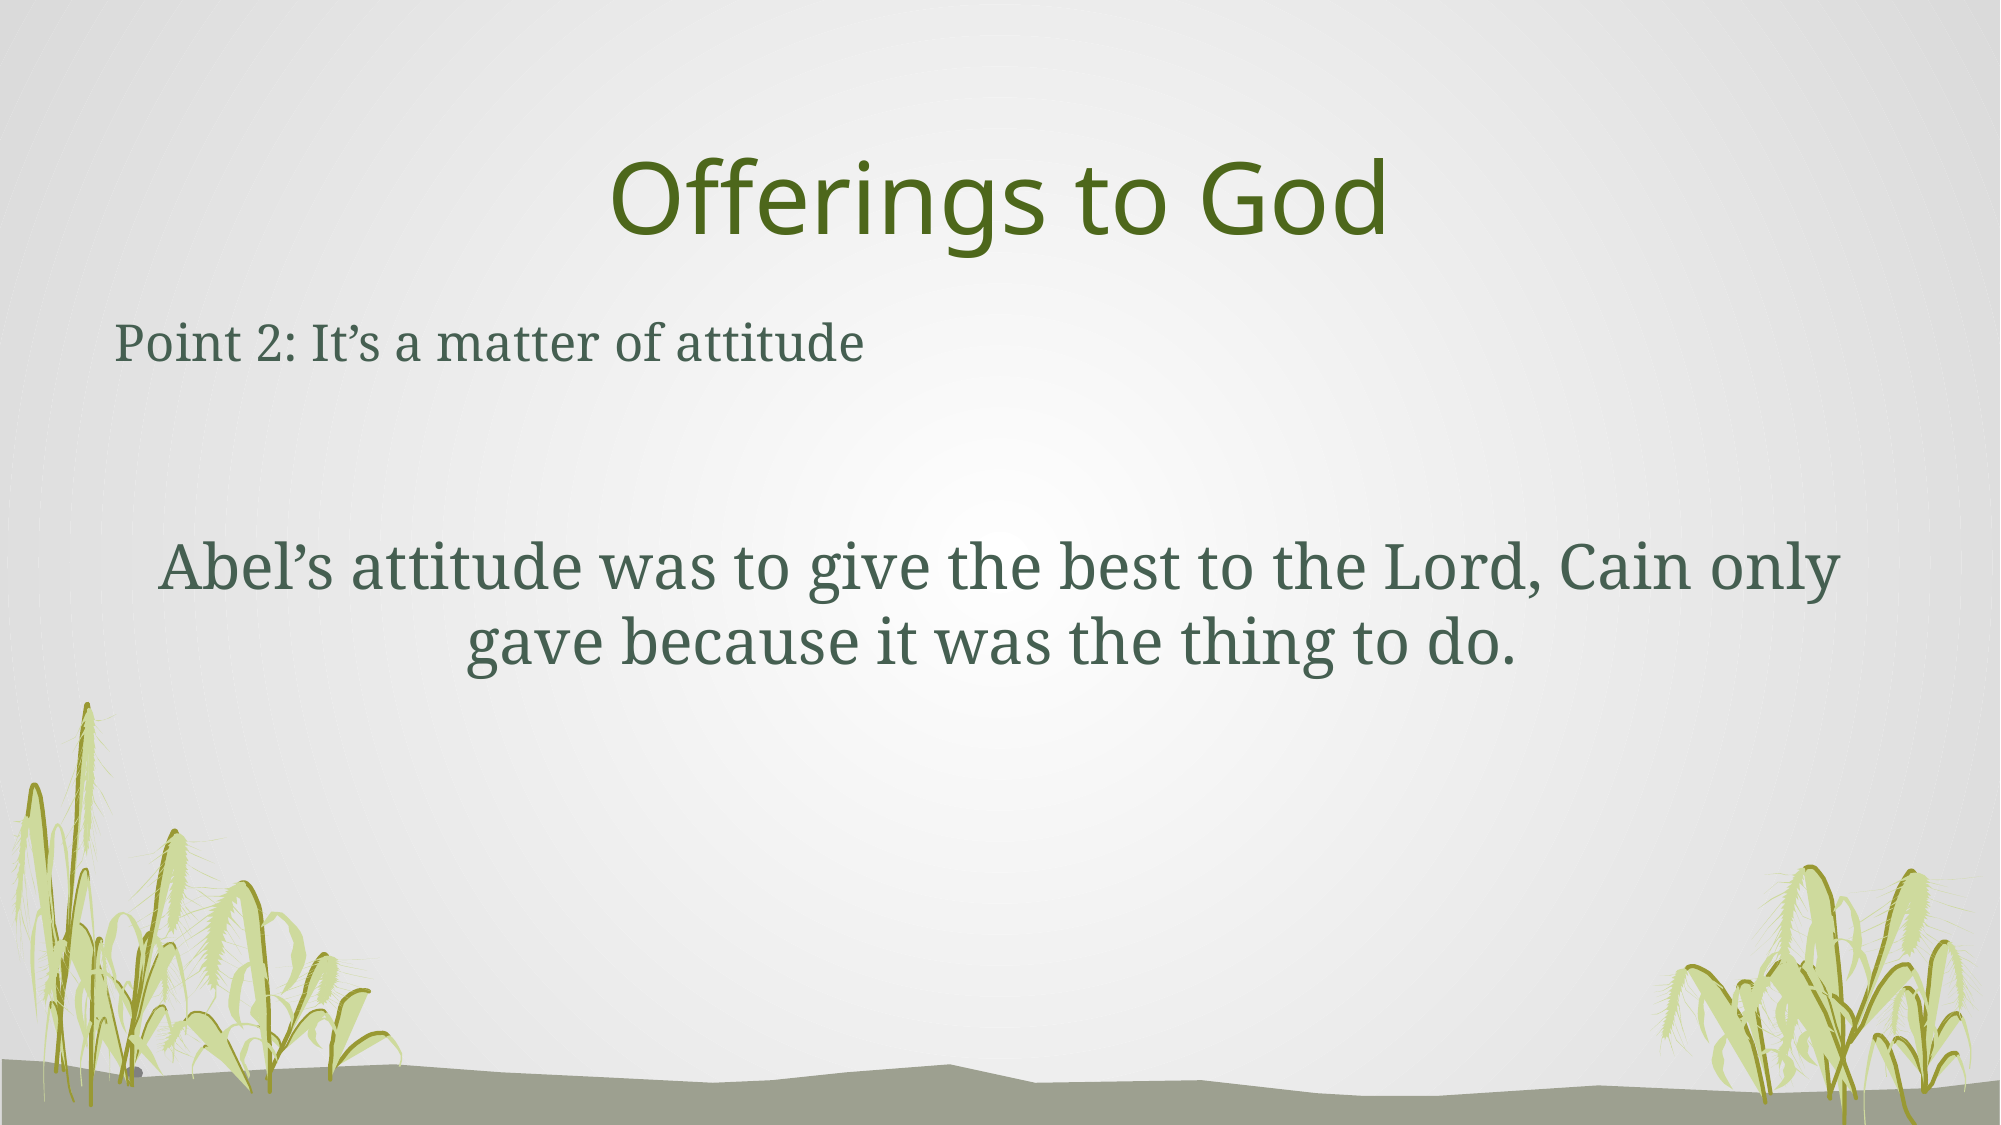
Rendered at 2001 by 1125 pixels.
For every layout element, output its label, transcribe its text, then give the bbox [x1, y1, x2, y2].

list Point 2: It’s a matter of attitude Abel’s attitude was to give the best to the Lord, Cain only gave because it was the thing to do. [99, 302, 1900, 864]
title Offerings to God [99, 0, 1900, 263]
